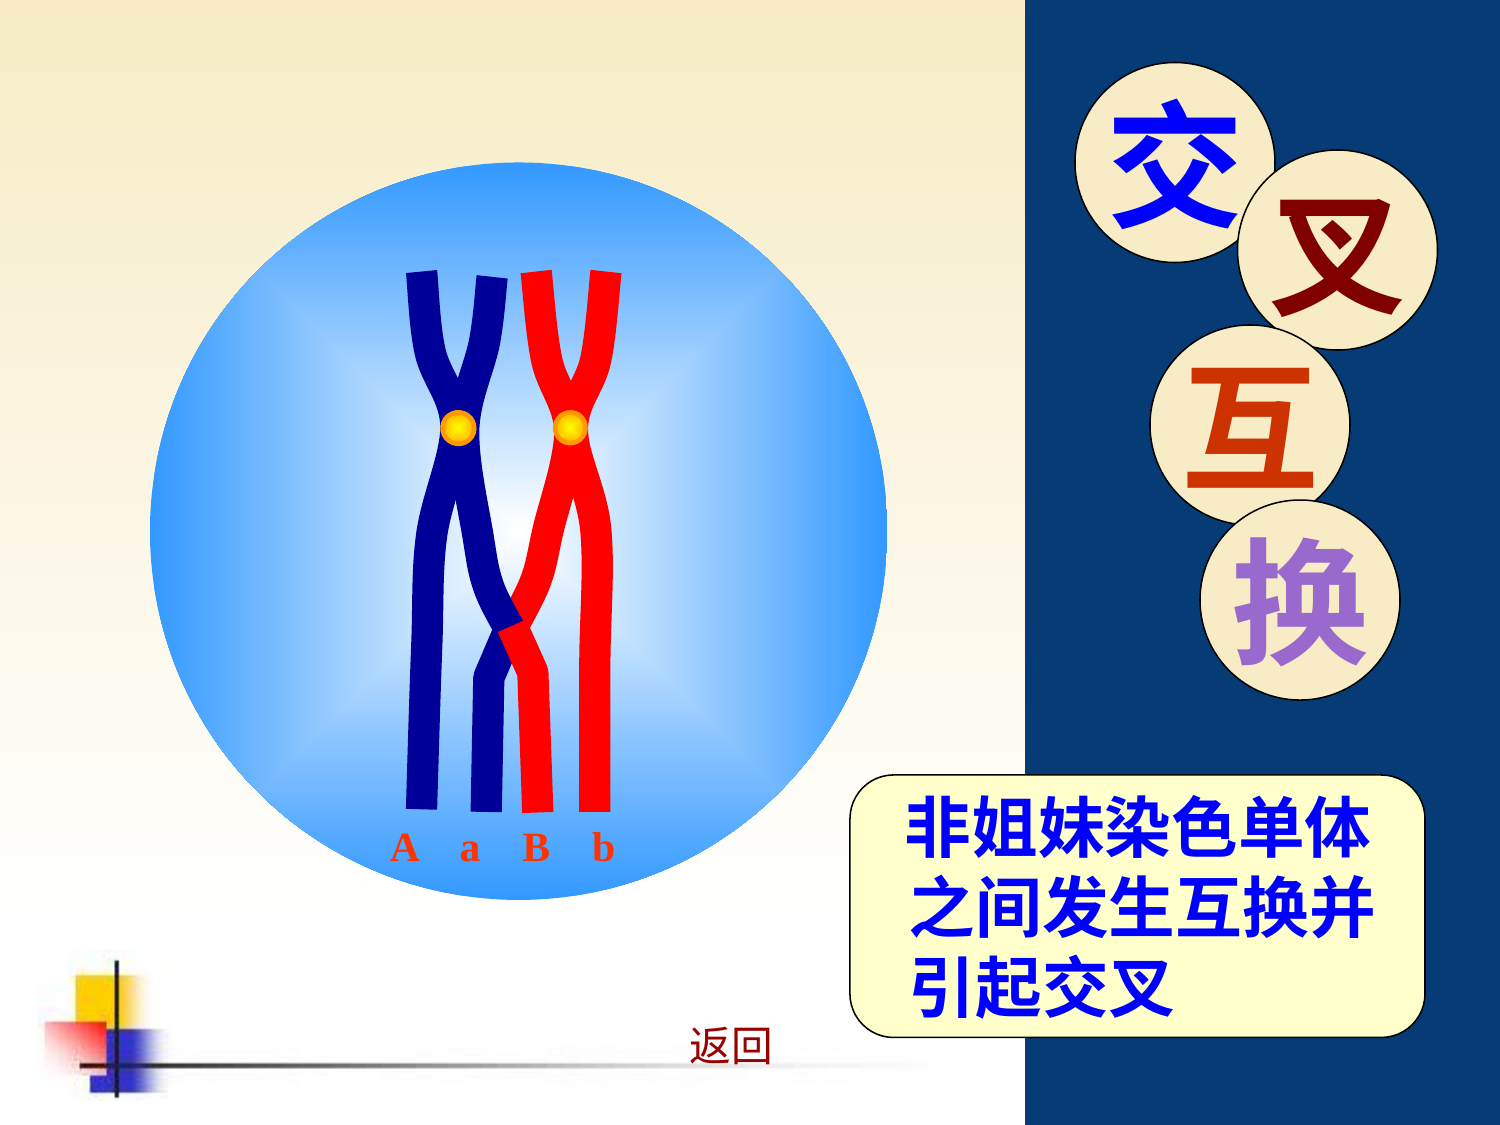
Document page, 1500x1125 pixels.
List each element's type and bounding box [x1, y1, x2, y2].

text_box [1074, 62, 1438, 701]
text_box [0, 0, 1426, 1038]
text_box [675, 1012, 789, 1078]
picture [37, 950, 1013, 1101]
